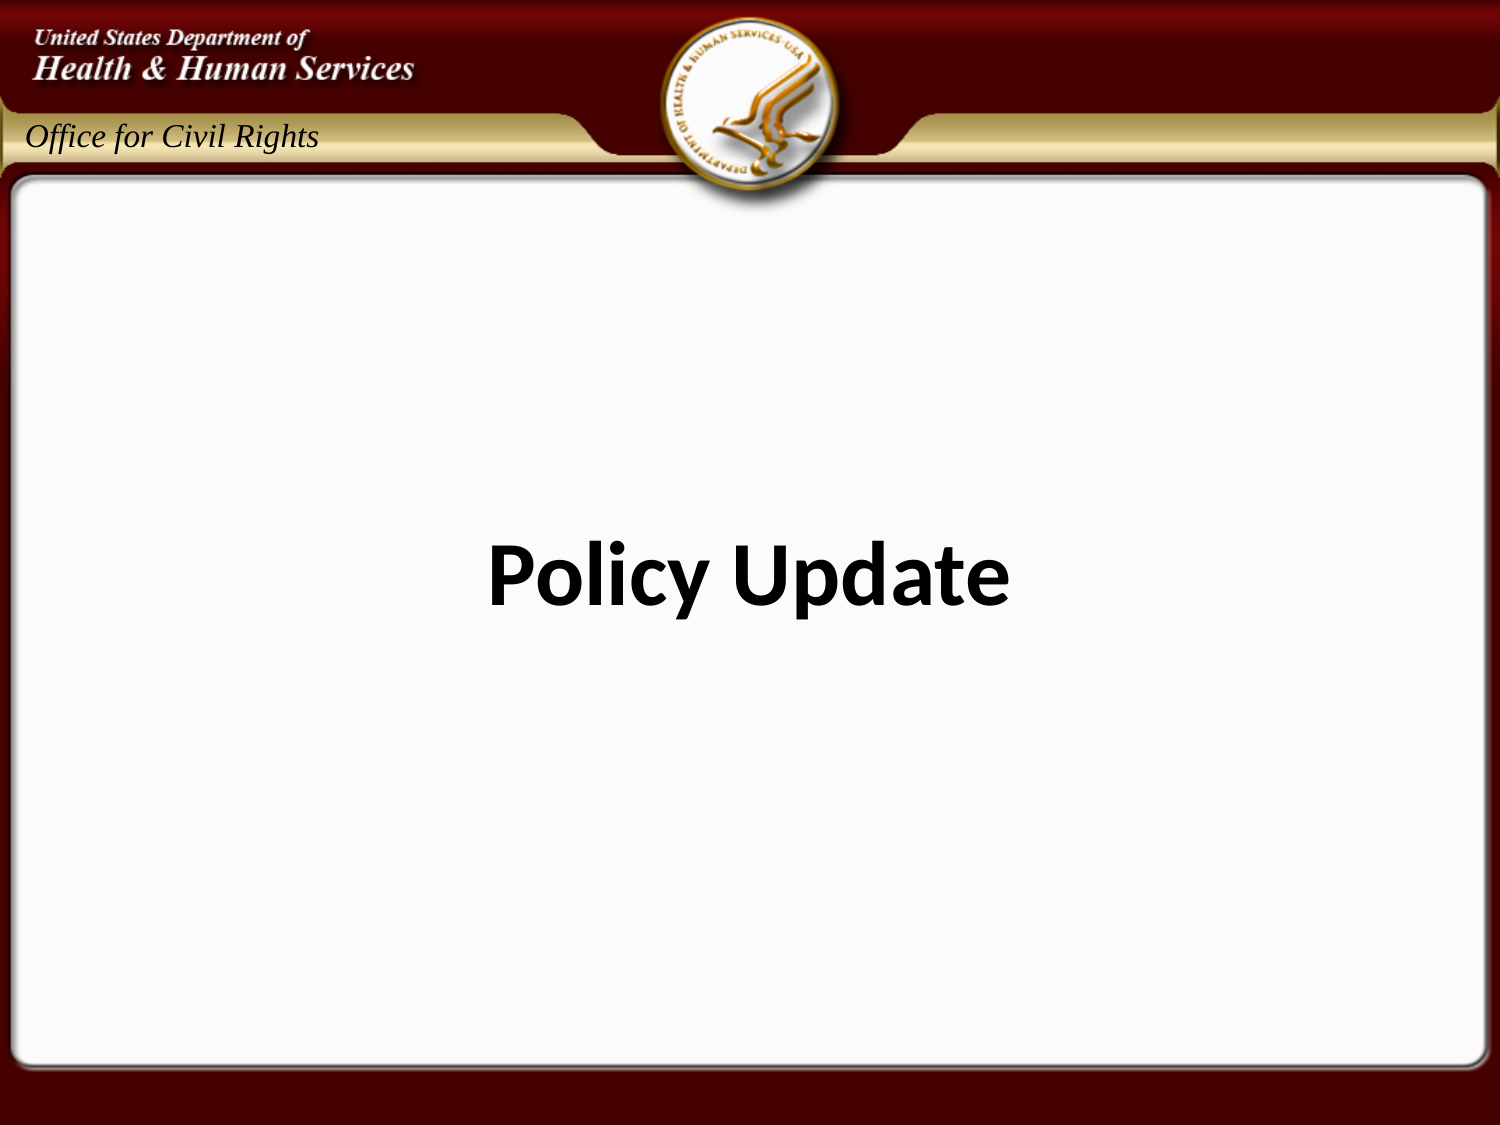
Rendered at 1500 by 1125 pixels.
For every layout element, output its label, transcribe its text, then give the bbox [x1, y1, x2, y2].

title Policy Update [112, 462, 1388, 675]
picture [0, 0, 1500, 1125]
